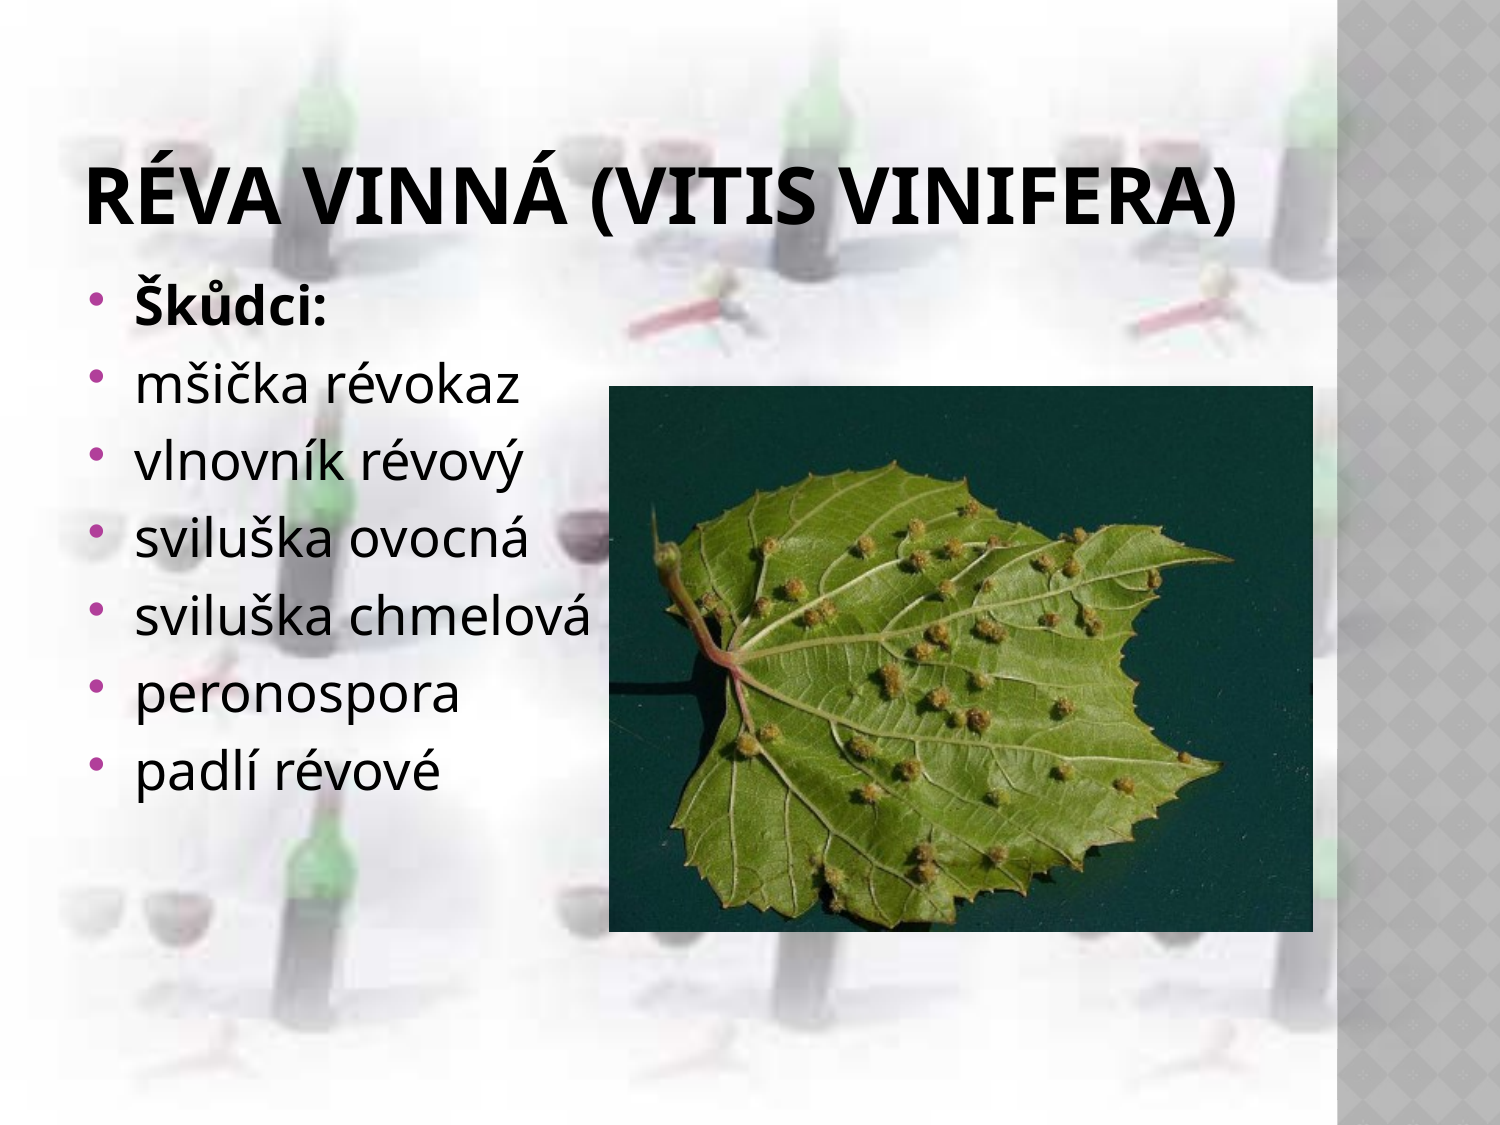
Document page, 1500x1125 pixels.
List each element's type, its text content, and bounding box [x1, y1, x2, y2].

title Réva vinná (vitis vinifera) [75, 52, 1263, 240]
list Škůdci: mšička révokaz vlnovník révový sviluška ovocná sviluška chmelová peronospora padlí révové [75, 264, 1263, 1059]
picture [0, 0, 1500, 1125]
